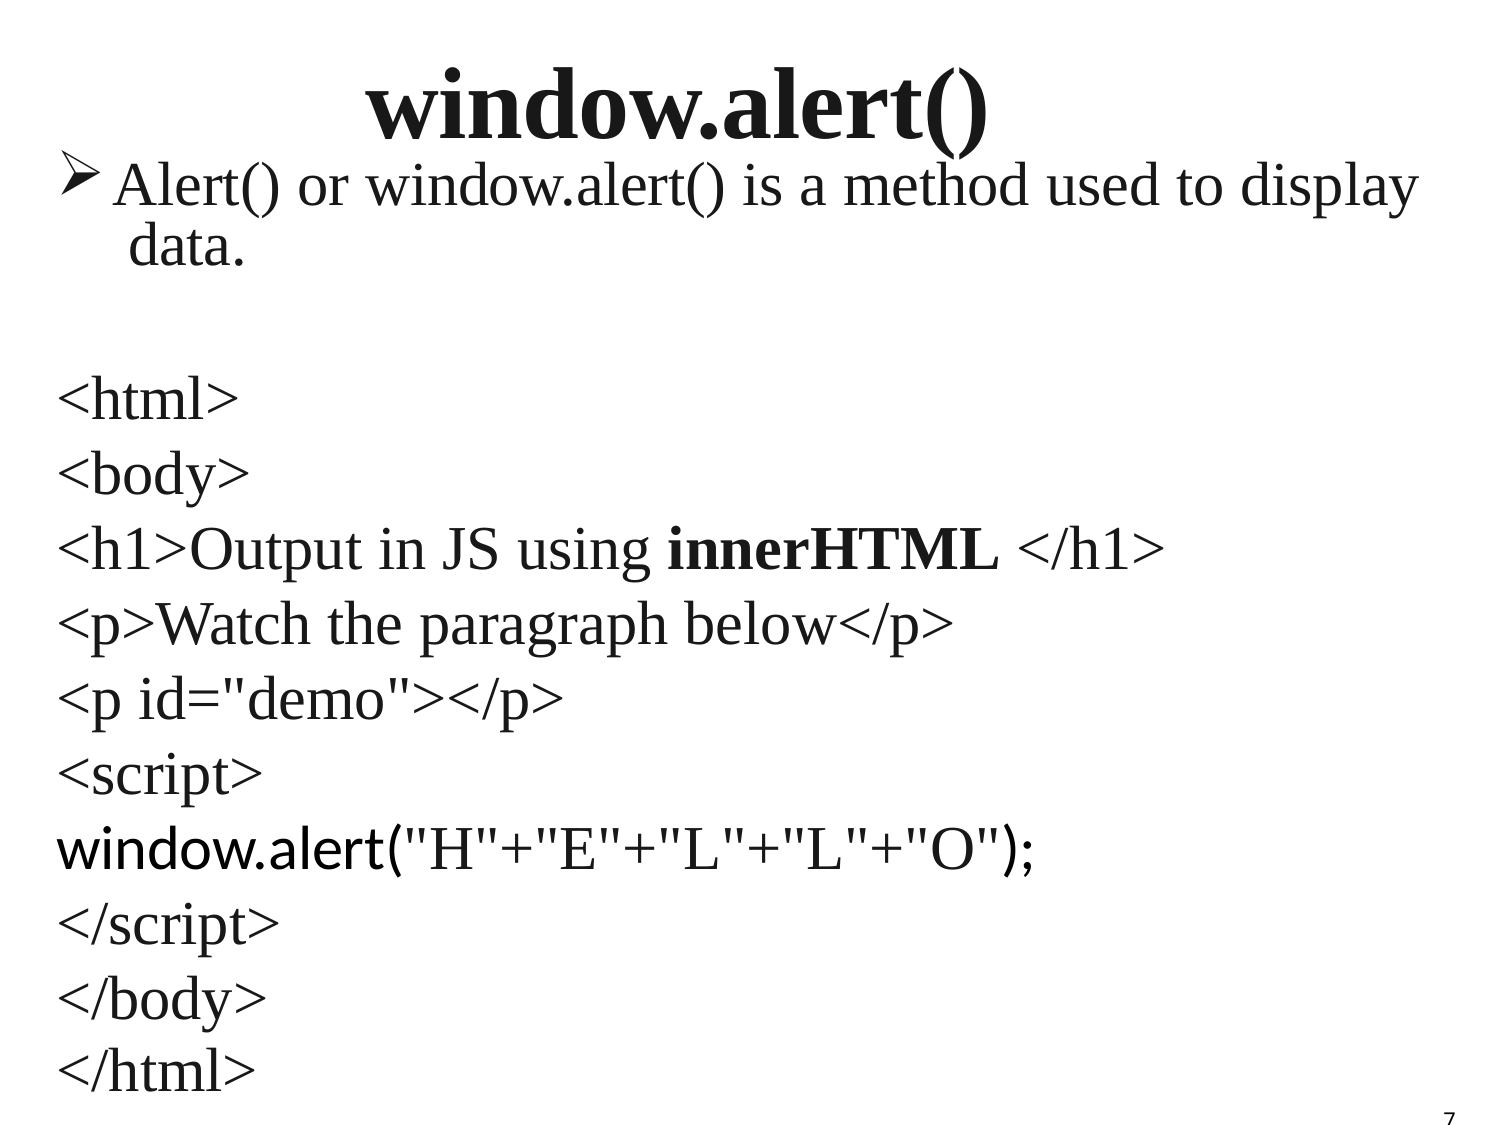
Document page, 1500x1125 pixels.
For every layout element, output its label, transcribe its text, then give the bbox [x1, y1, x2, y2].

text_box Alert() or window.alert() is a method used to display data. <html> <body> <h1>Output in JS using innerHTML </h1> <p>Watch the paragraph below</p> <p id="demo"></p> <script> window.alert("H"+"E"+"L"+"L"+"O"); </script> </body> [54, 141, 1429, 1032]
text_box 7 [1437, 1106, 1462, 1125]
text_box </html> [54, 1033, 261, 1105]
title window.alert() [363, 34, 1000, 225]
